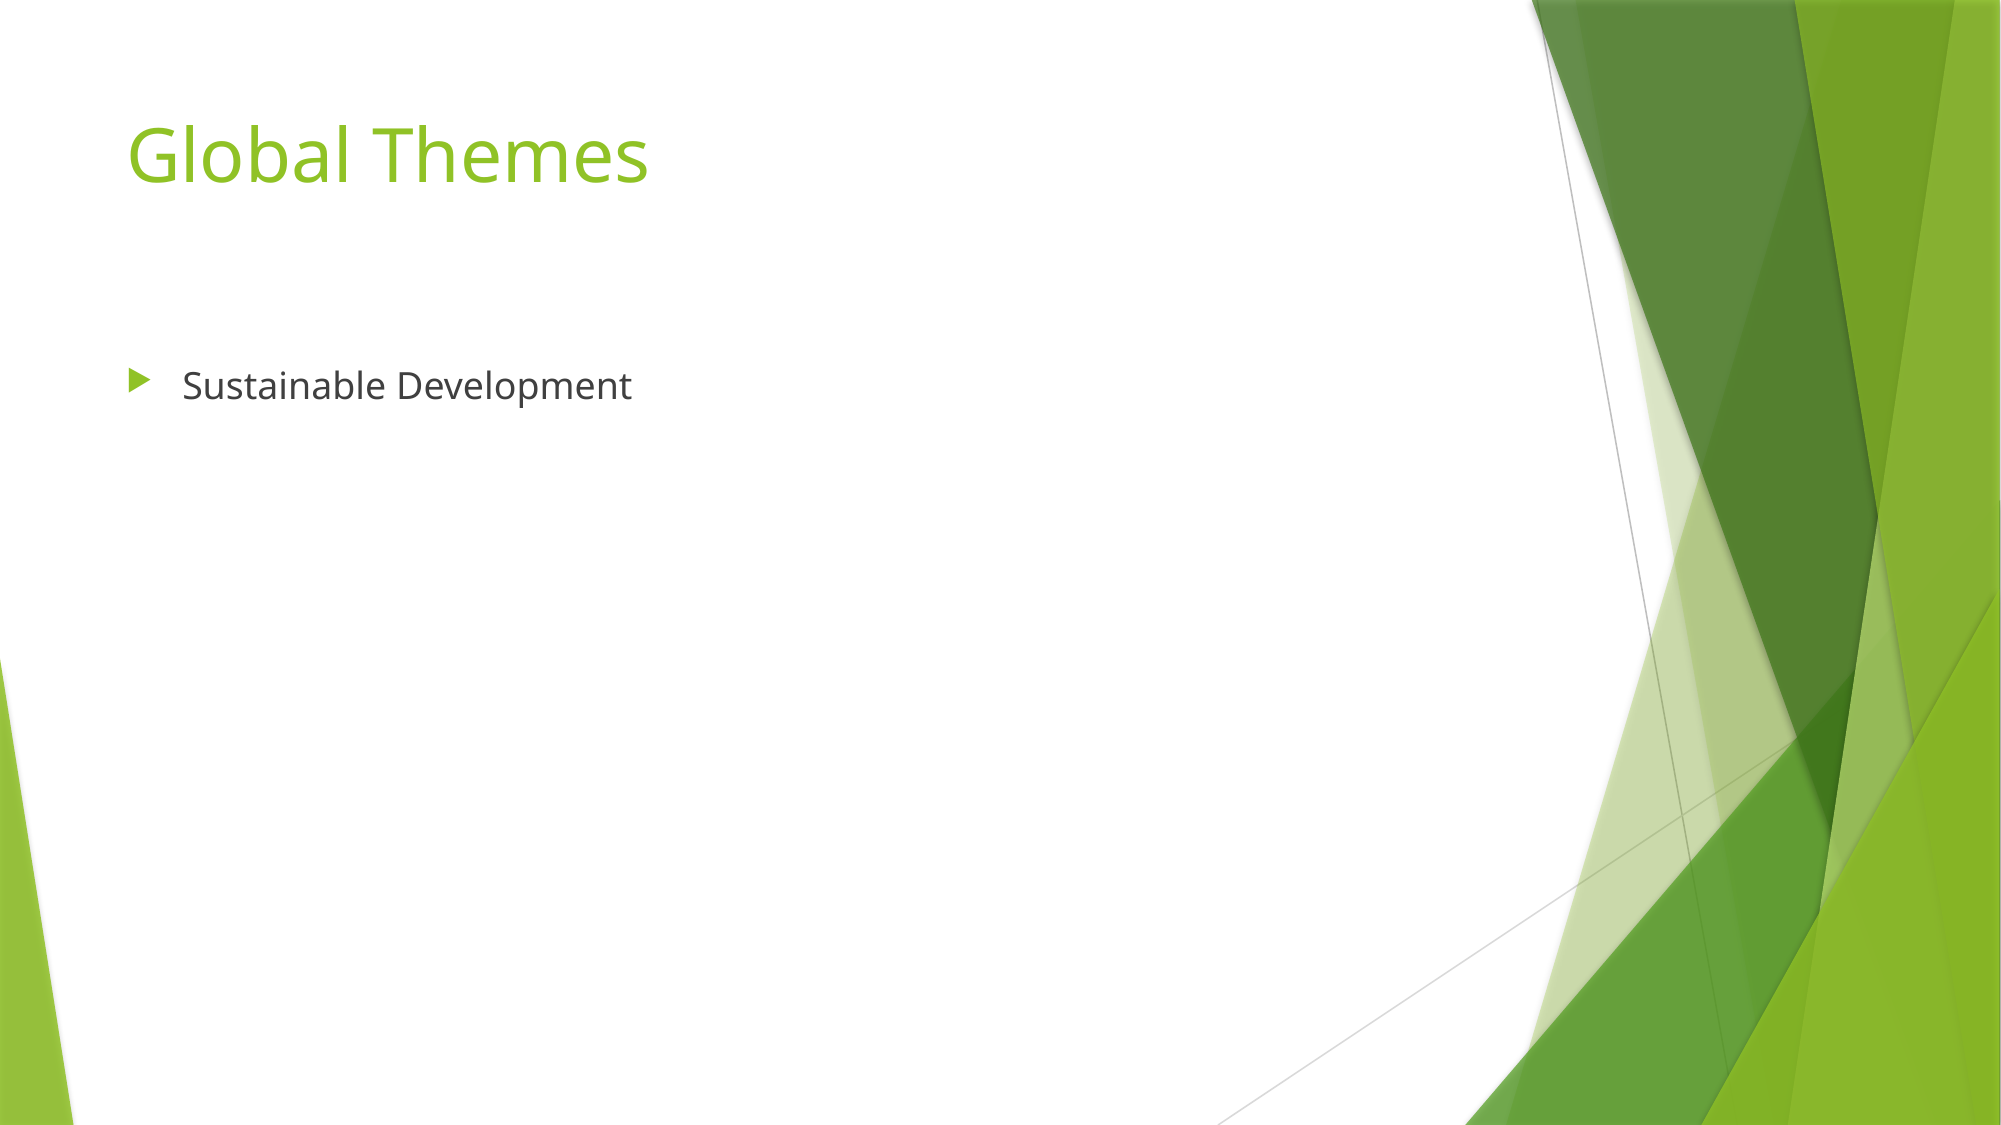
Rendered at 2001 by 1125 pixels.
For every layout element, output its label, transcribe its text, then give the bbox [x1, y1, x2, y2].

list Sustainable Development [111, 354, 1522, 992]
title Global Themes [111, 99, 1522, 317]
